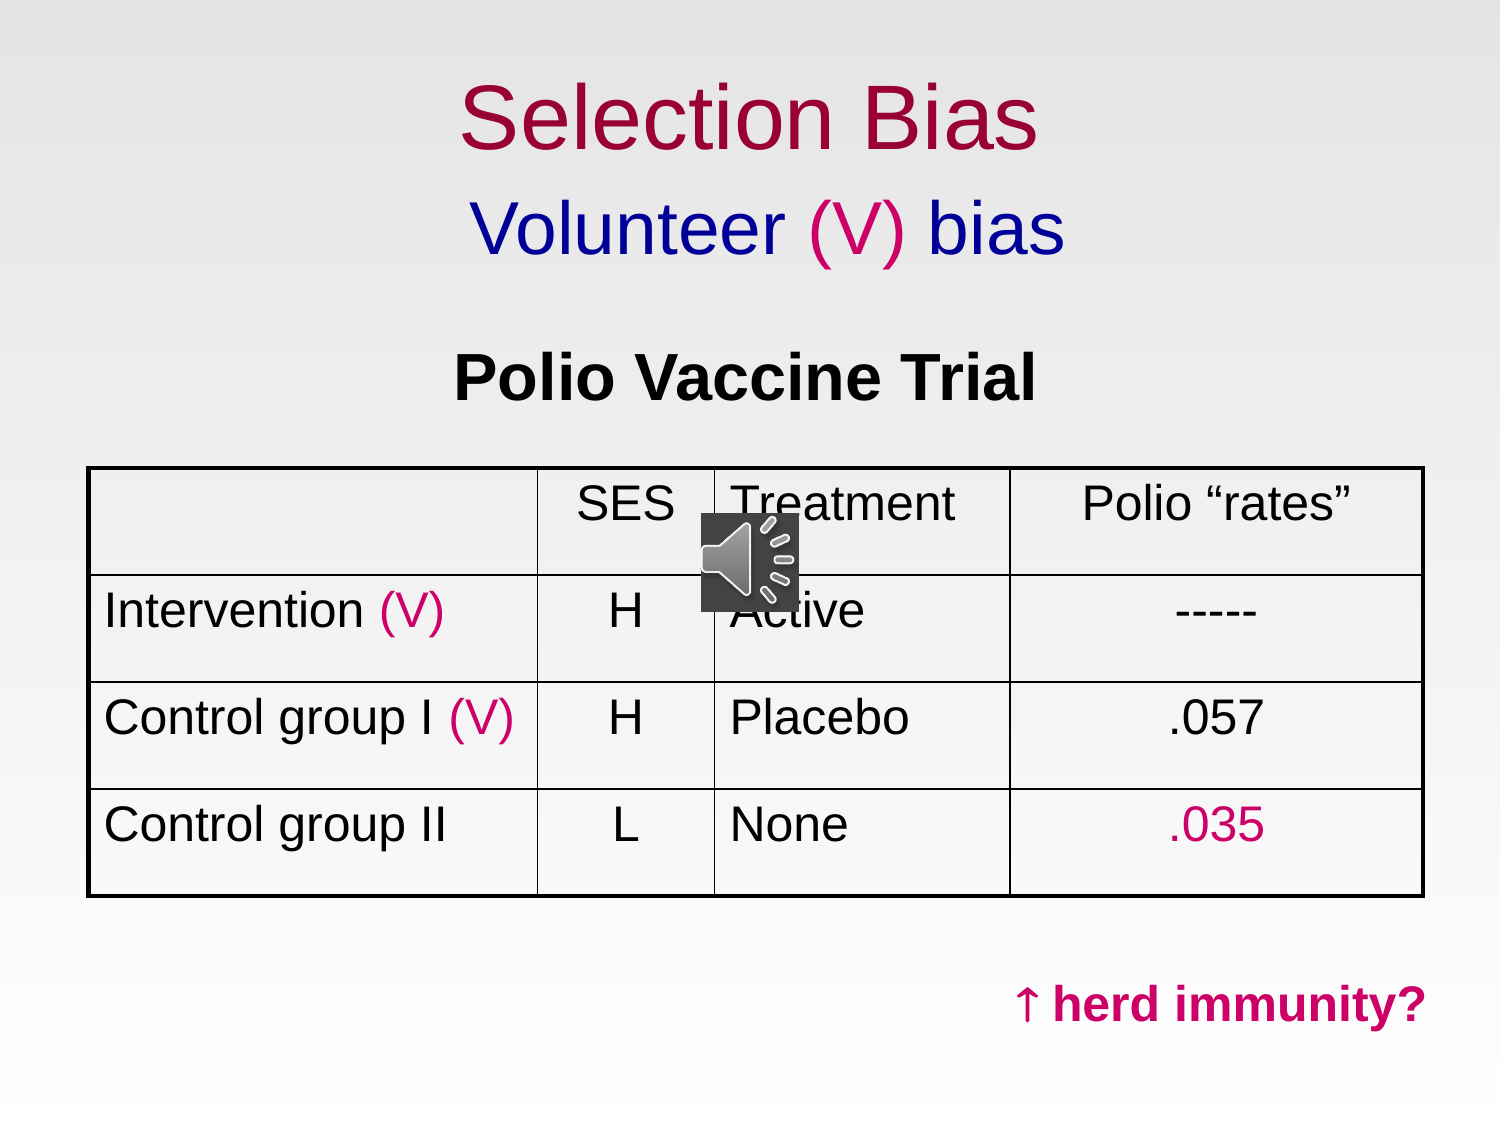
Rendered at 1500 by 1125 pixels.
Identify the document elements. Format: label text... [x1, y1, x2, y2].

table_header [91, 470, 537, 574]
text_box  herd immunity? [1002, 964, 1443, 1039]
table_cell .035 [1011, 790, 1421, 894]
picture [699, 512, 801, 613]
table_cell H [538, 576, 714, 681]
table_header Treatment [715, 470, 1009, 574]
table_cell Control group II [91, 790, 537, 894]
table_header Polio “rates” [1011, 470, 1421, 574]
table_cell Placebo [715, 683, 1009, 788]
table_cell None [715, 790, 1009, 894]
title Selection Bias [112, 18, 1388, 207]
table_cell ----- [1011, 576, 1421, 681]
table_header SES [538, 470, 714, 574]
text_box Volunteer (V) bias [454, 172, 1081, 278]
table_cell .057 [1011, 683, 1421, 788]
table_cell H [538, 683, 714, 788]
text_box Polio Vaccine Trial [438, 326, 1054, 421]
table_cell Intervention (V) [91, 576, 537, 681]
table_cell L [538, 790, 714, 894]
table_cell Active [715, 576, 1009, 681]
table_cell Control group I (V) [91, 683, 537, 788]
